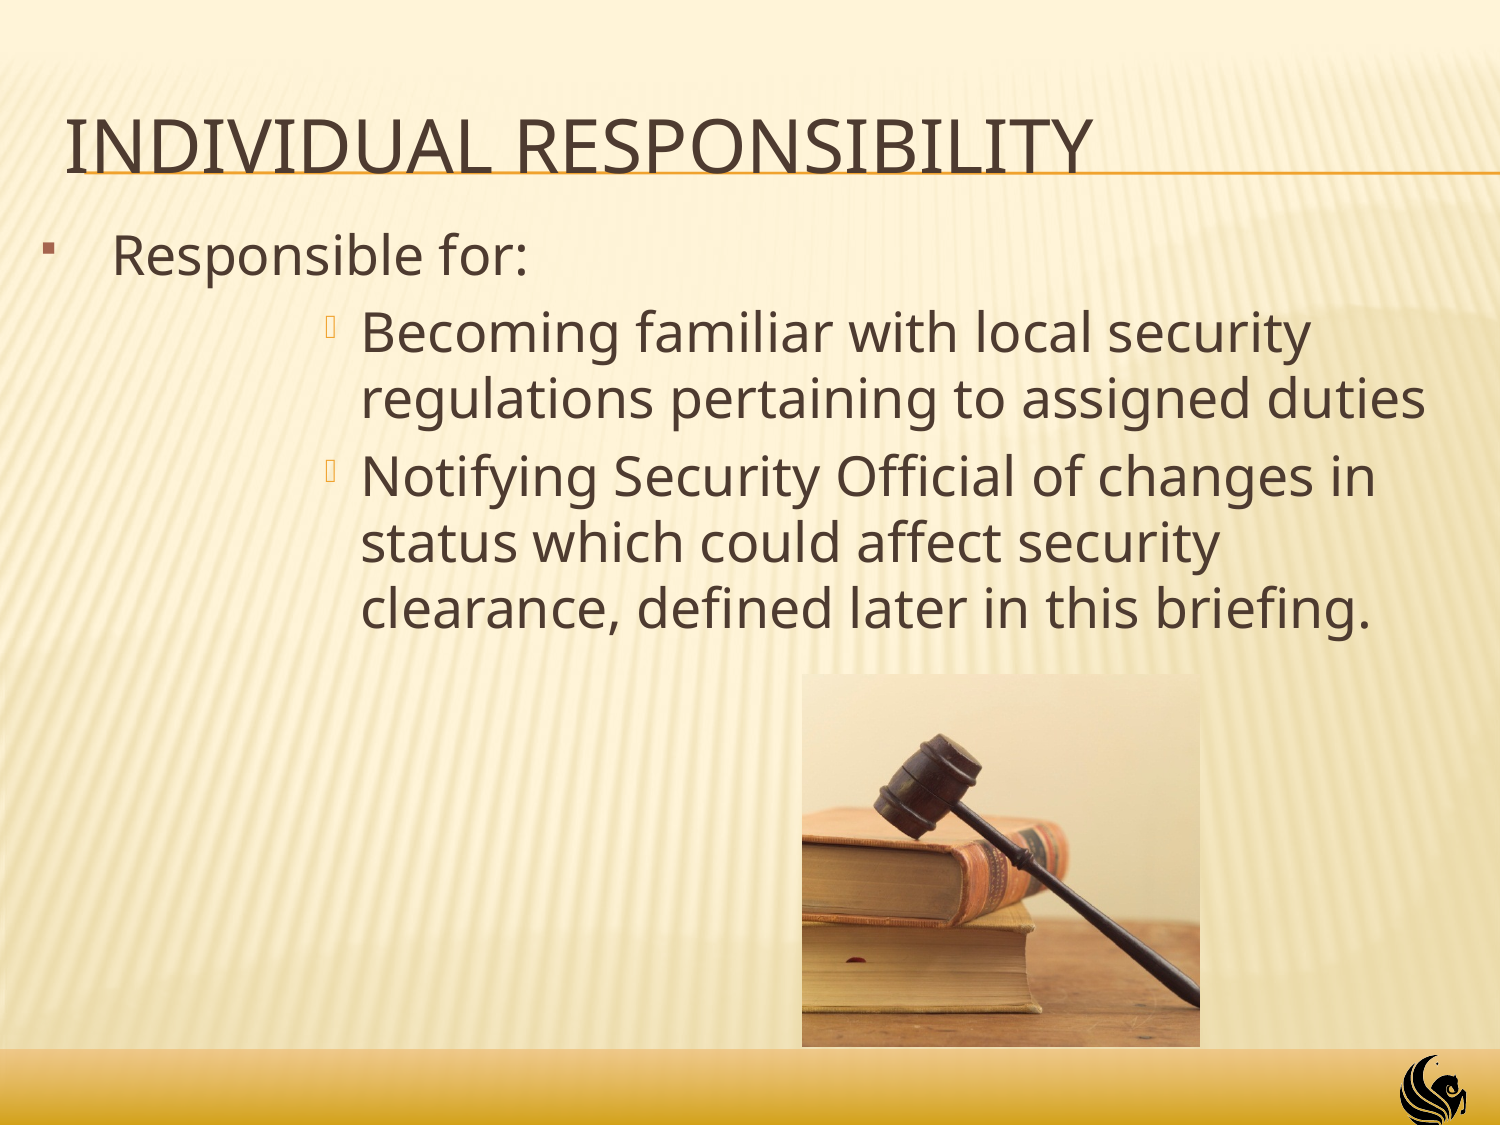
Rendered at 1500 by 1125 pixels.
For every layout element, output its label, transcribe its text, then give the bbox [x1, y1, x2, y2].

title Individual Responsibility [50, 75, 1475, 213]
picture [801, 674, 1200, 1048]
list Responsible for: Becoming familiar with local security regulations pertaining to assigned duties Notifying Security Official of changes in status which could affect security clearance, defined later in this briefing. [24, 212, 1450, 686]
slide_number 8 [1350, 1061, 1475, 1103]
